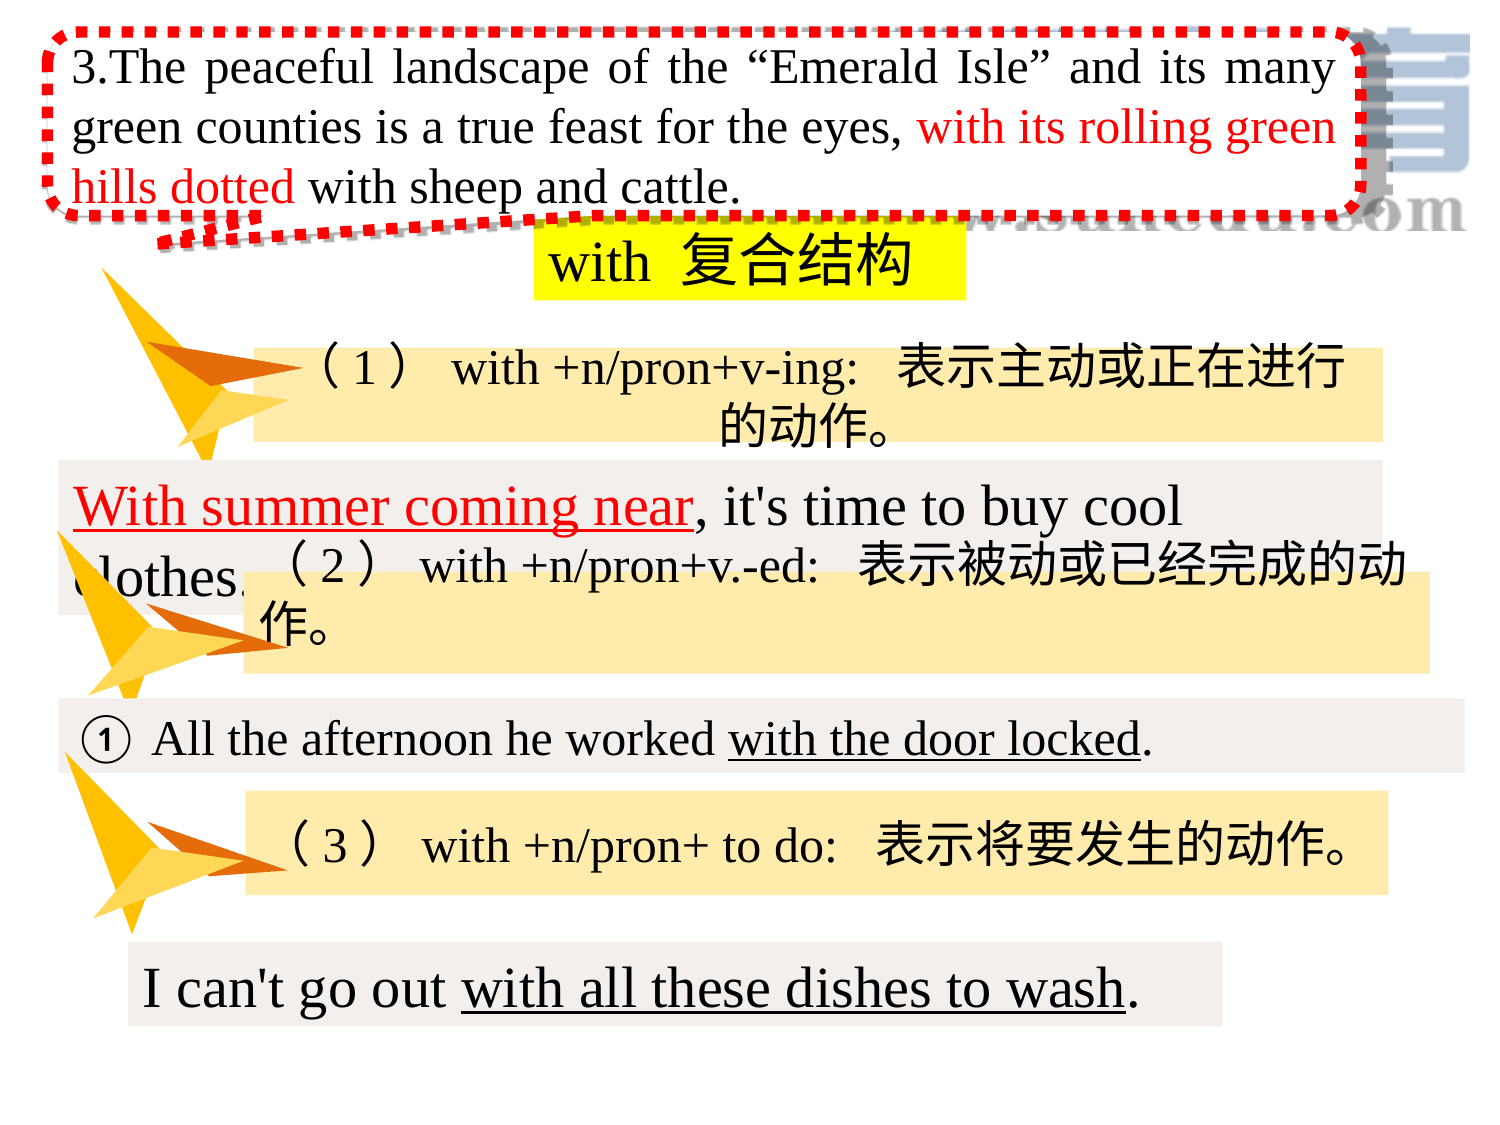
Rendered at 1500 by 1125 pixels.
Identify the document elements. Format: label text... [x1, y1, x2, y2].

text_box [4, 570, 1430, 706]
text_box with 复合结构 [533, 218, 967, 301]
text_box I can't go out with all these dishes to wash. [128, 941, 1223, 1027]
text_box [12, 789, 1389, 928]
text_box 3.The peaceful landscape of the “Emerald Isle” and its many green counties is a true feast for the eyes, with its rolling green hills dotted with sheep and cattle. [47, 32, 1361, 245]
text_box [46, 304, 1383, 454]
text_box ① All the afternoon he worked with the door locked. [58, 698, 1465, 773]
picture [832, 24, 1470, 231]
text_box With summer coming near, it's time to buy cool clothes. [58, 460, 1383, 570]
